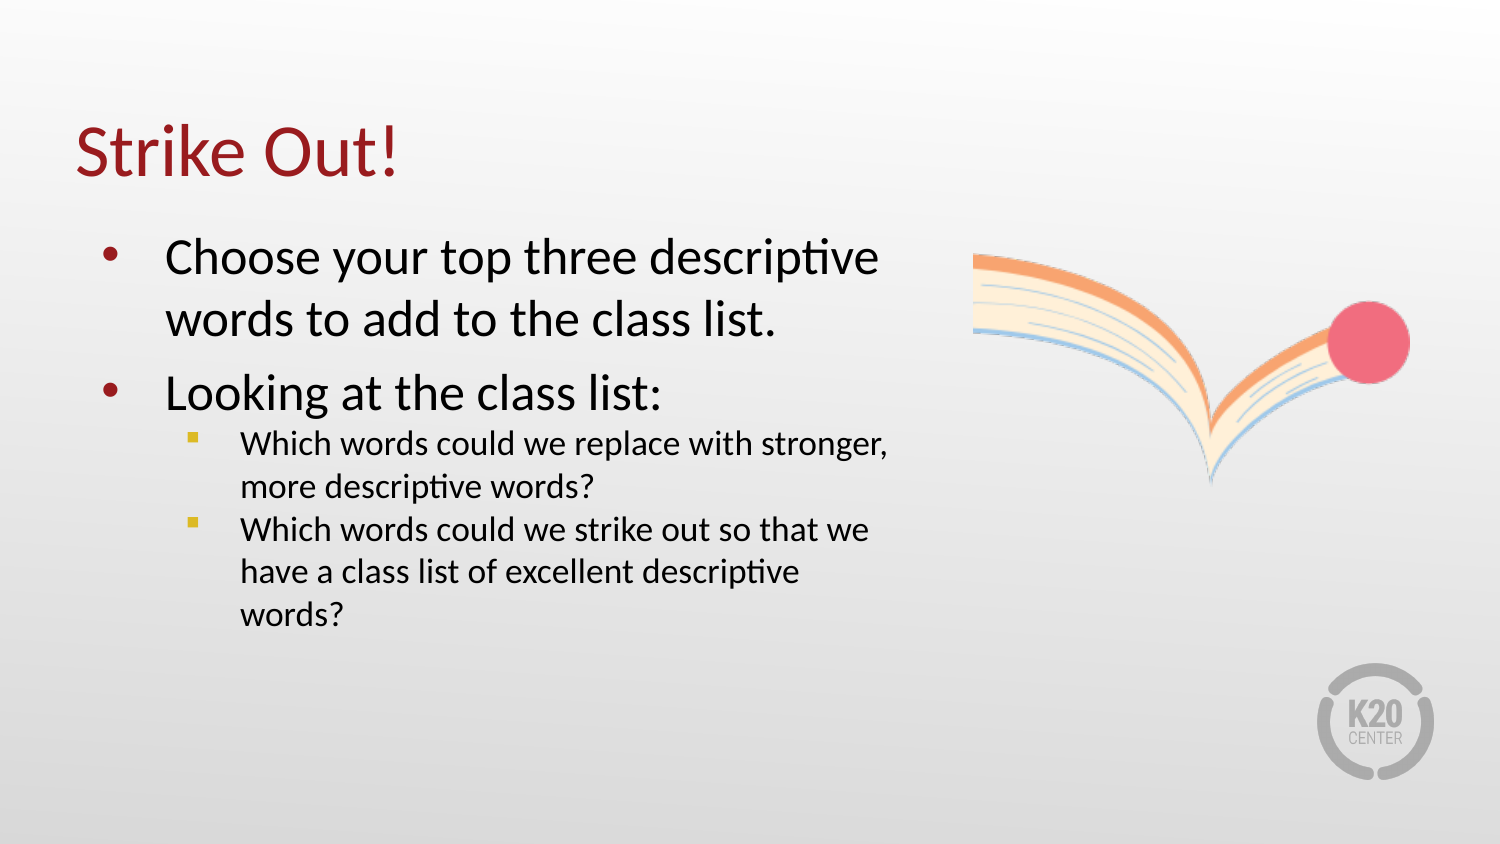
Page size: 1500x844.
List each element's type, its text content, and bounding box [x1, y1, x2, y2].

picture [1300, 646, 1451, 797]
list Choose your top three descriptive words to add to the class list. Looking at the class list: Which words could we replace with stronger, more descriptive words? Which words could we strike out so that we have a class list of excellent descriptive words? [75, 214, 905, 779]
title Strike Out! [75, 50, 1425, 191]
picture [973, 251, 1410, 487]
